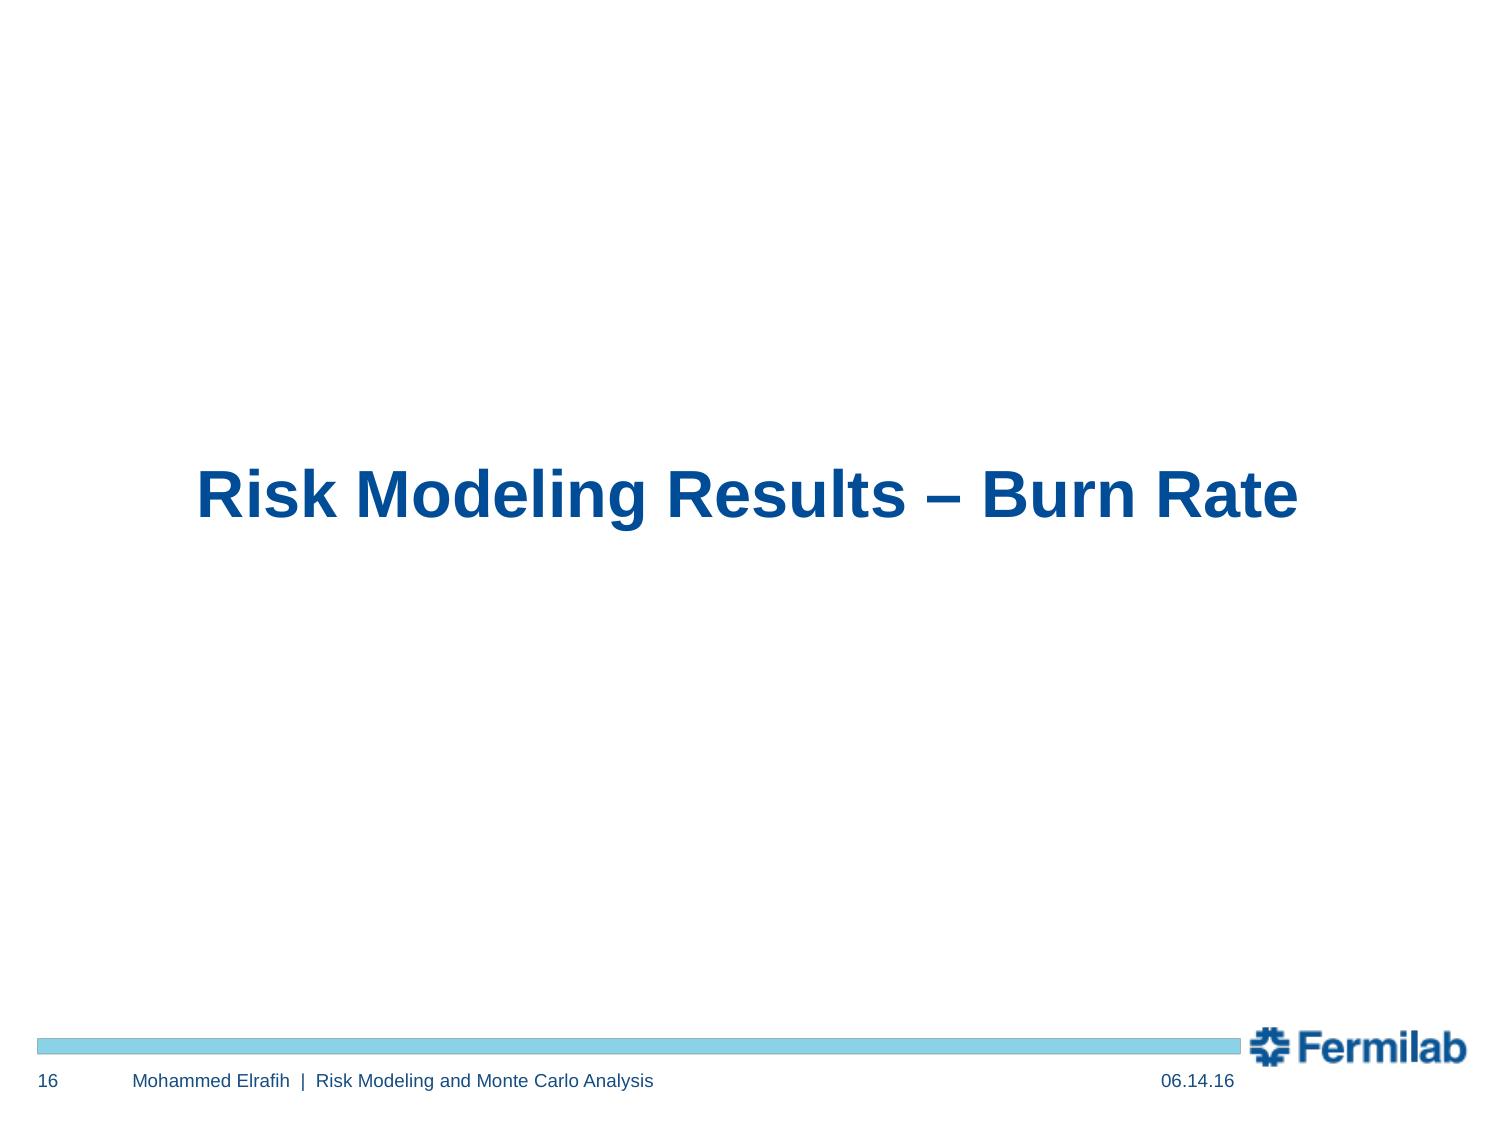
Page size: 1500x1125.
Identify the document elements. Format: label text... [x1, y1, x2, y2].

footer Mohammed Elrafih | Risk Modeling and Monte Carlo Analysis [132, 1068, 1014, 1109]
slide_number 16 [37, 1068, 111, 1109]
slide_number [1058, 1068, 1235, 1109]
list Risk Modeling Results – Burn Rate [37, 171, 1461, 990]
